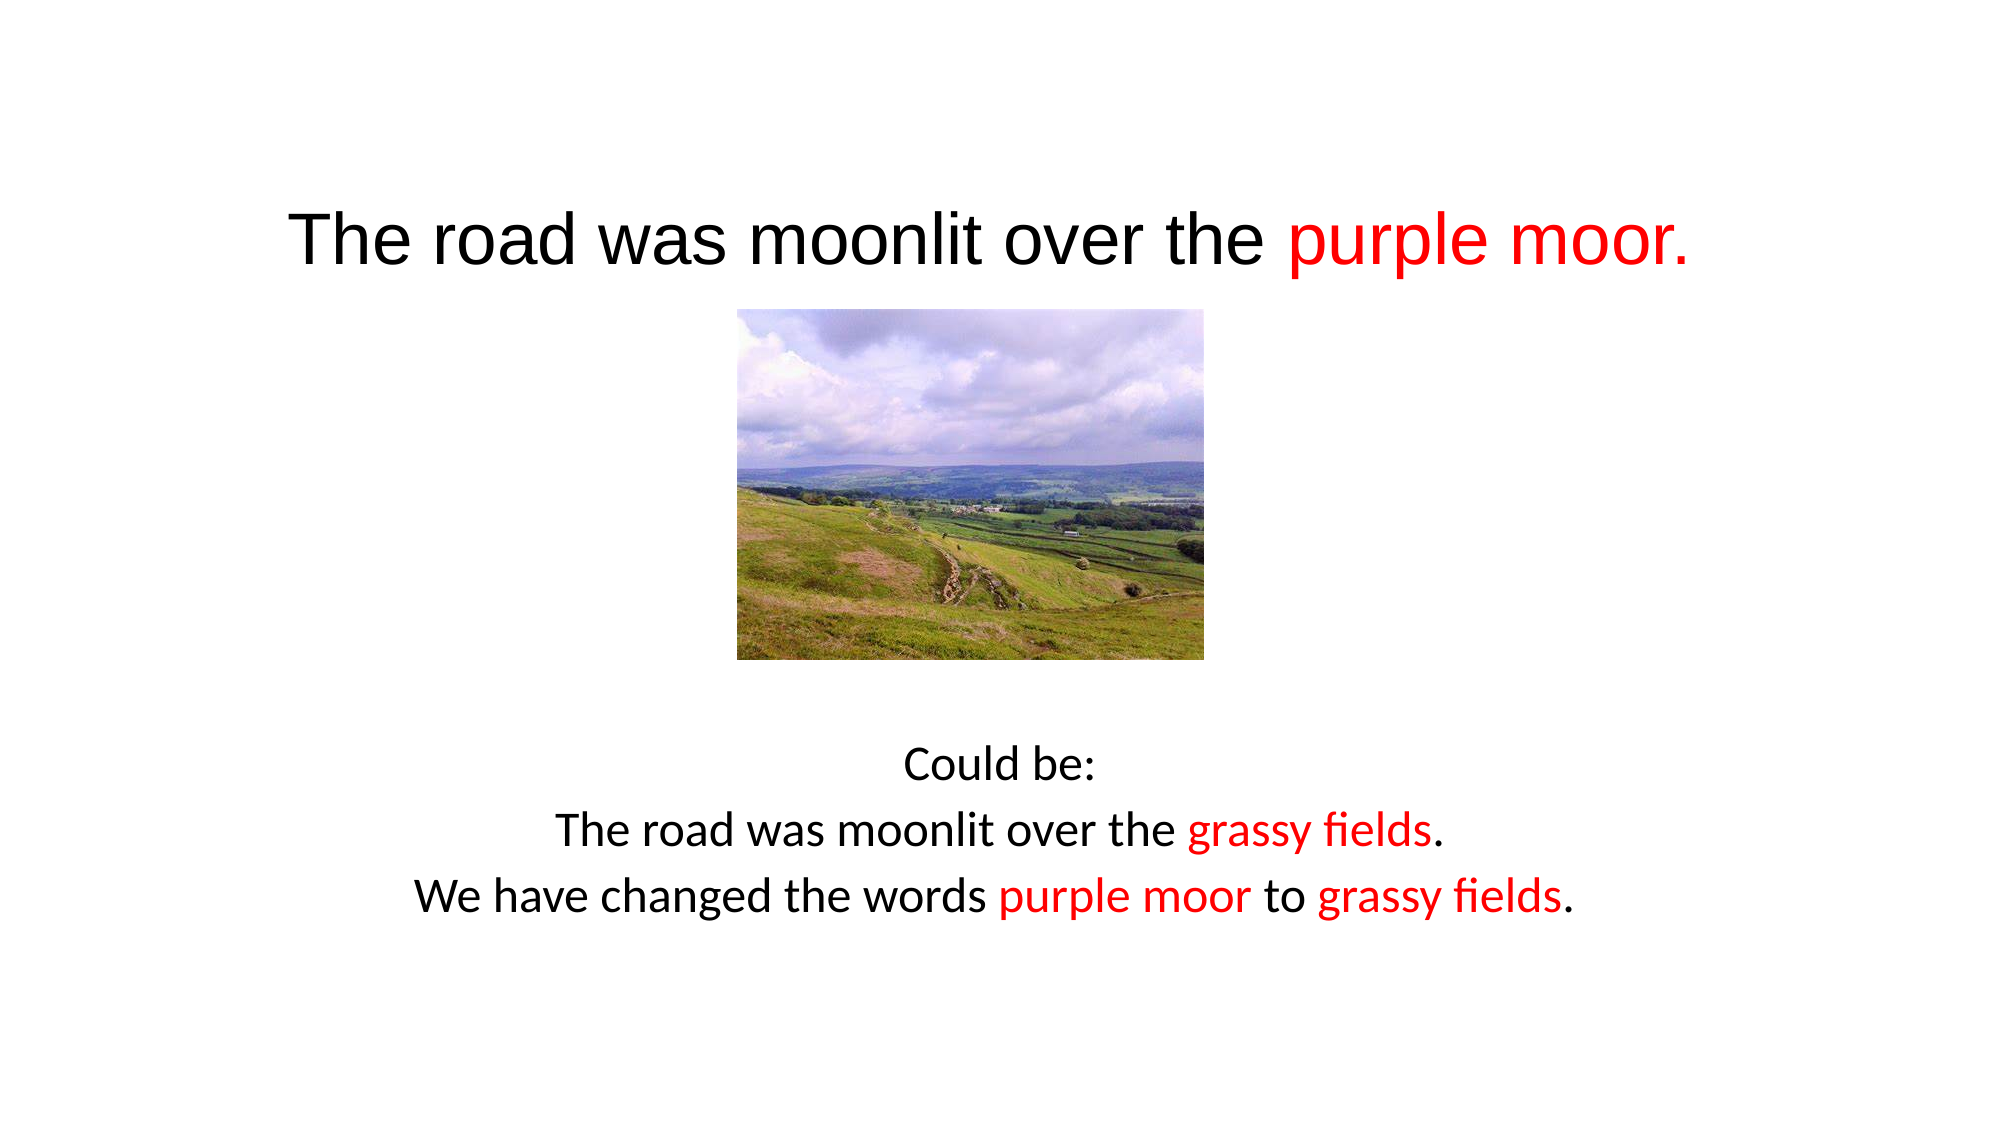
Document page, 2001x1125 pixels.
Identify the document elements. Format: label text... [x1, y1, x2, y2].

title The road was moonlit over the purple moor. [249, 184, 1750, 288]
picture [737, 309, 1204, 660]
subtitle Could be: The road was moonlit over the grassy fields. We have changed the words purple moor to grassy fields. [249, 737, 1750, 1025]
